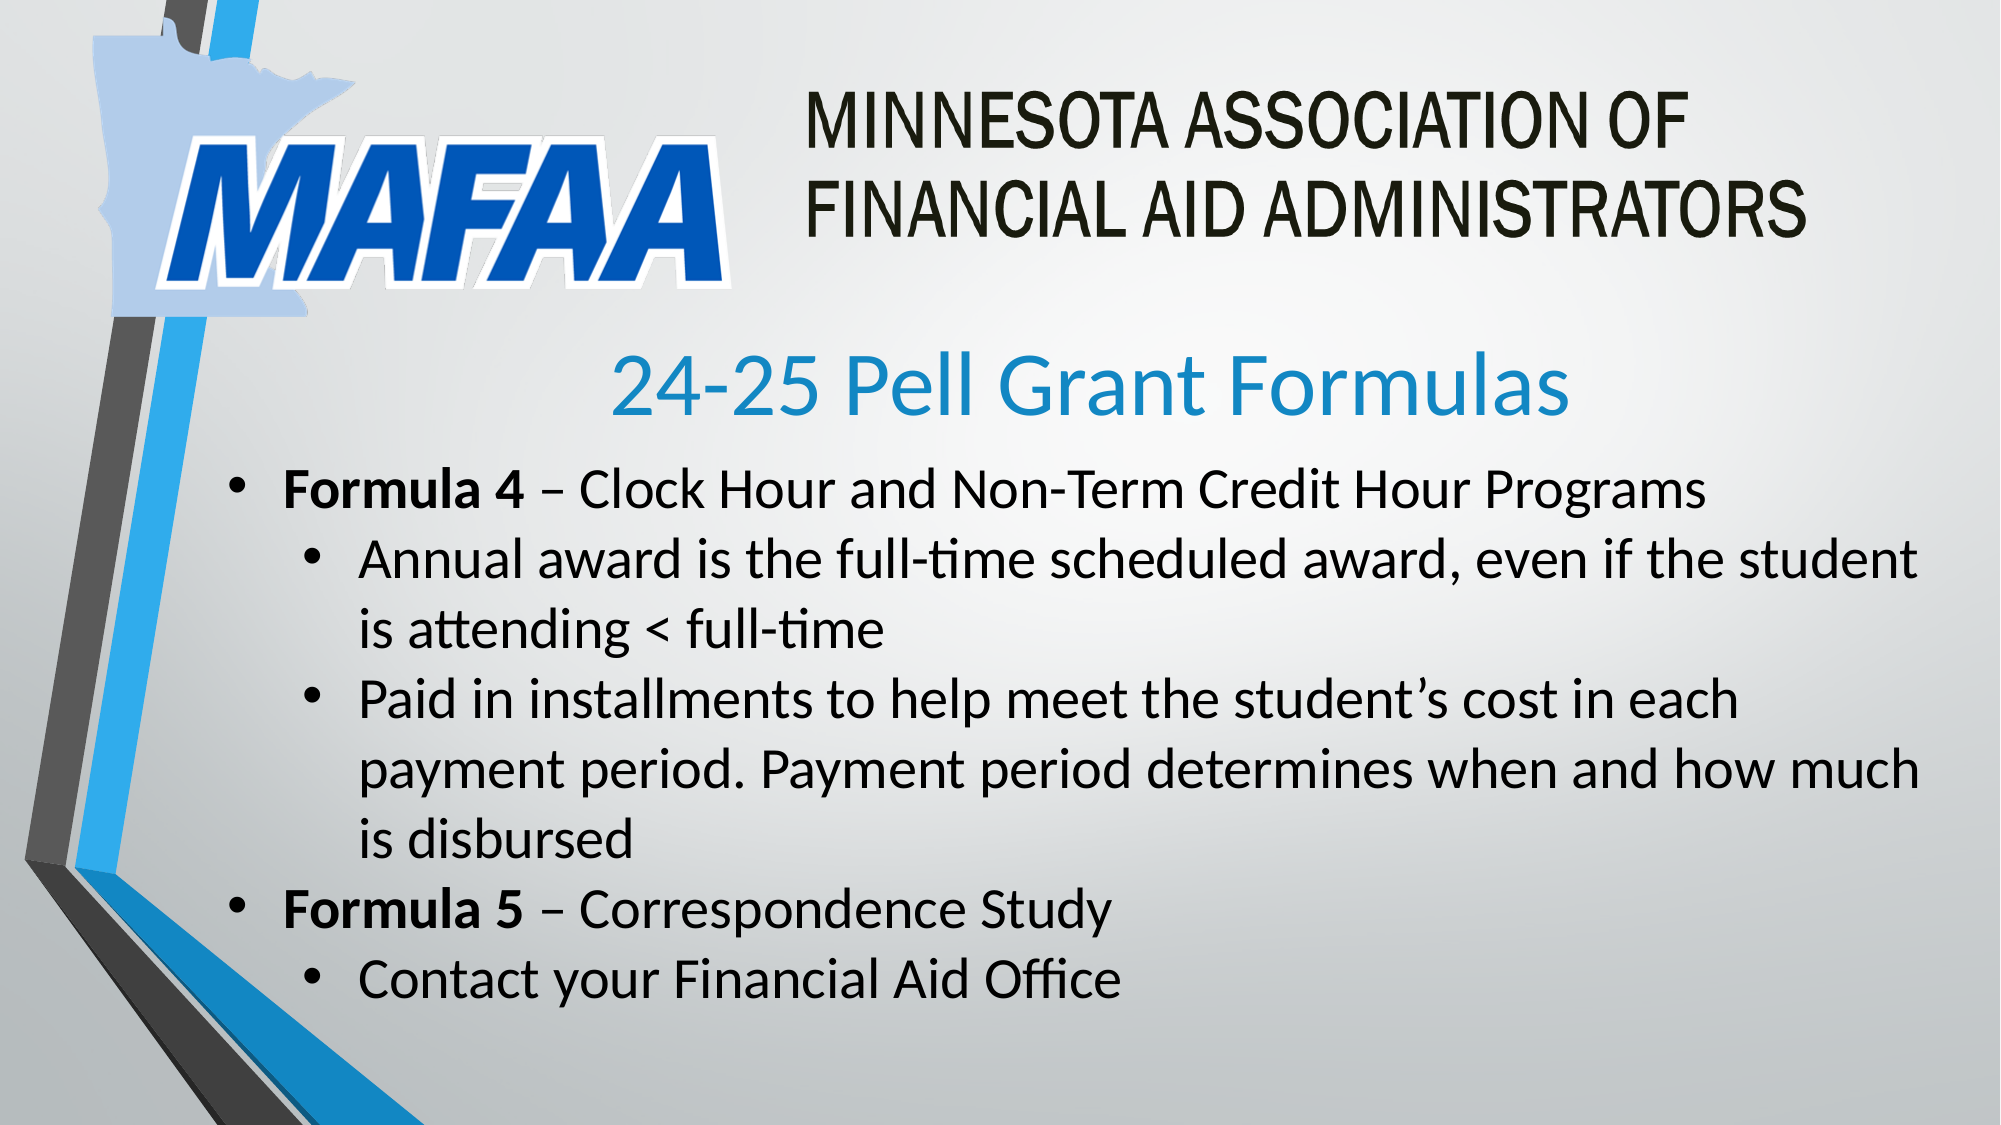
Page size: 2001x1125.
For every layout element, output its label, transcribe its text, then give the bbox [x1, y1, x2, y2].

picture [92, 17, 732, 213]
text_box Formula 4 – Clock Hour and Non-Term Credit Hour Programs Annual award is the full-time scheduled award, even if the student is attending < full-time Paid in installments to help meet the student’s cost in each payment period. Payment period determines when and how much is disbursed Formula 5 – Correspondence Study Contact your Financial Aid Office [225, 450, 1946, 1080]
title 24-25 Pell Grant Formulas [0, 213, 1800, 434]
picture [759, 17, 1908, 317]
